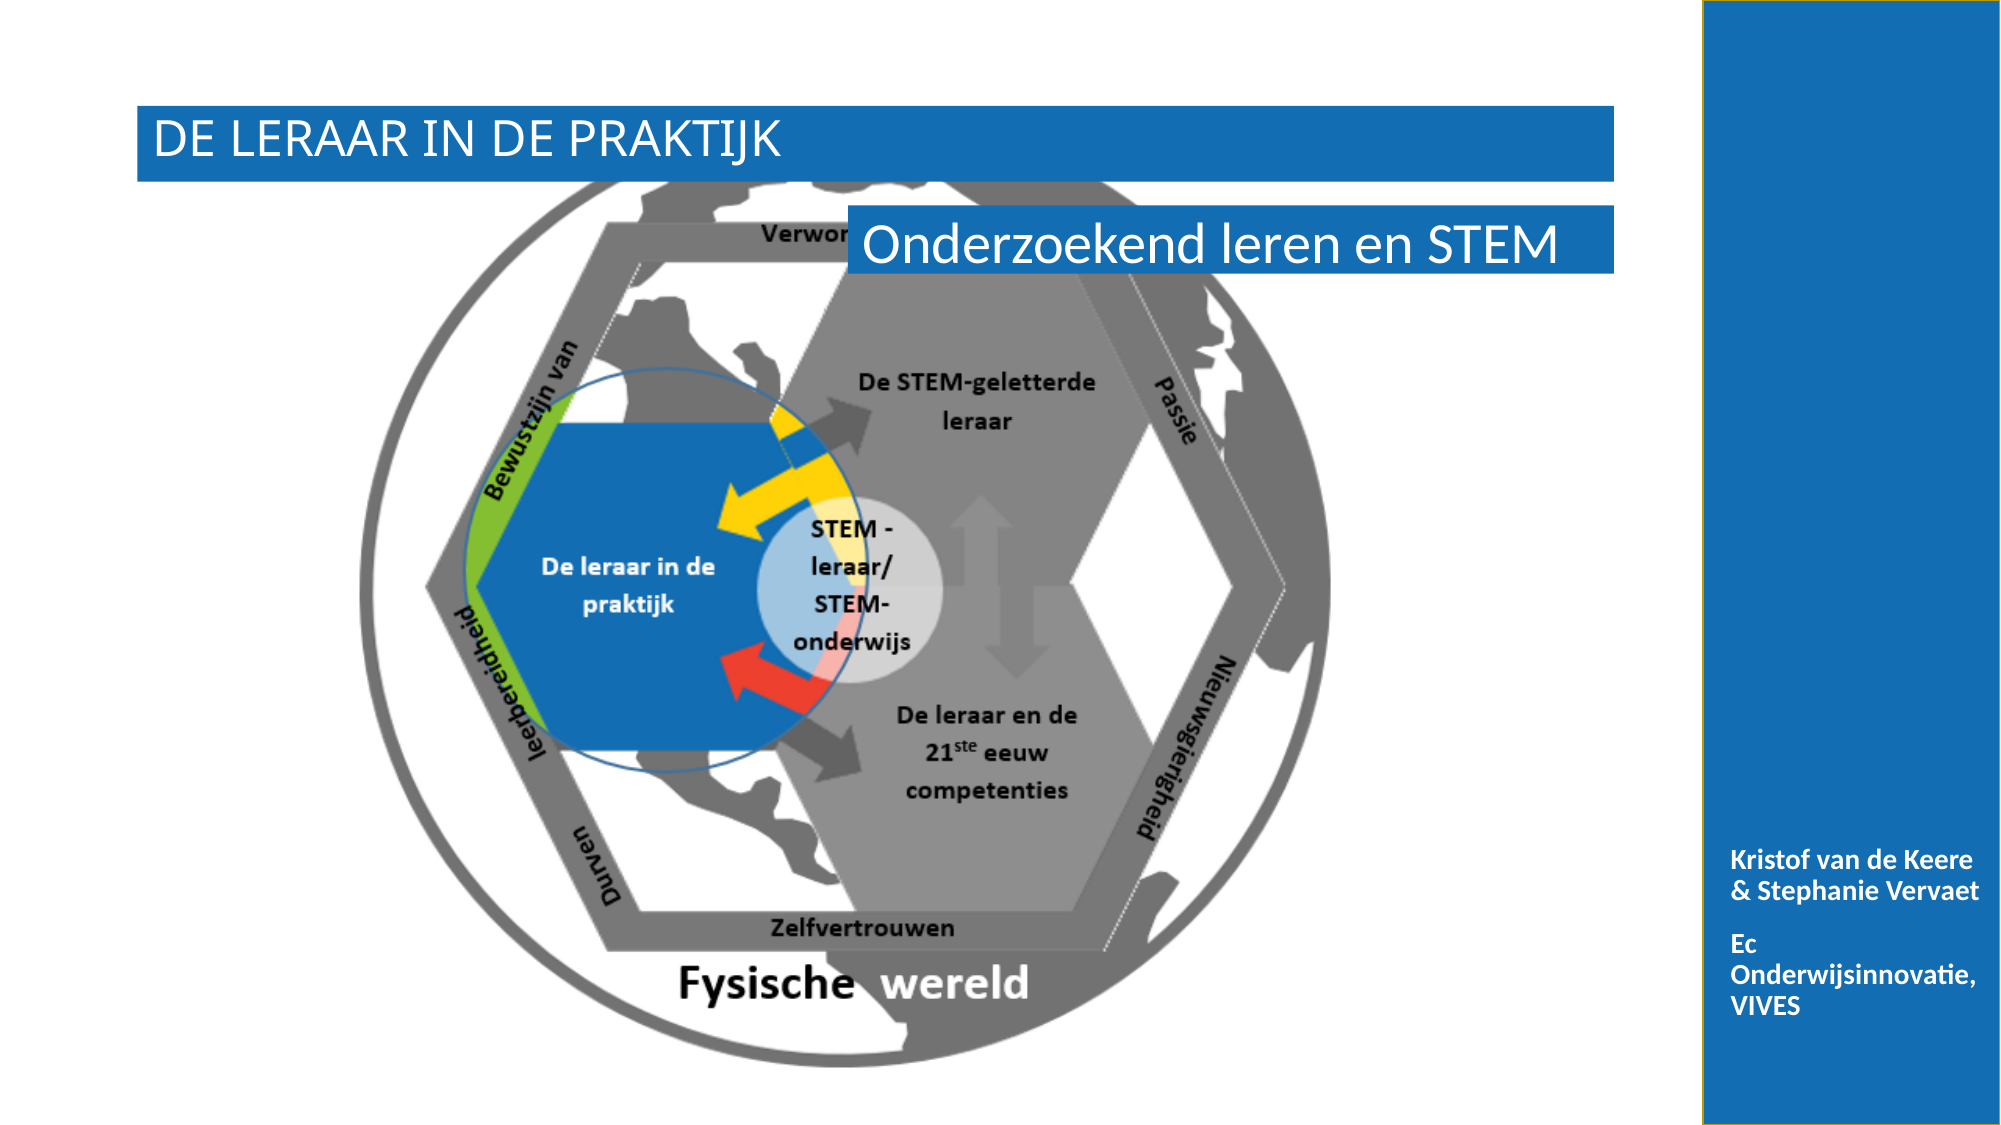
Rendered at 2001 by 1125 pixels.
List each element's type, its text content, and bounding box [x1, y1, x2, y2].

picture [301, 81, 1395, 1085]
list De leraar in de praktijk [137, 105, 301, 182]
text_box Kristof van de Keere & Stephanie Vervaet Ec Onderwijsinnovatie, VIVES [1715, 836, 2000, 1048]
text_box Onderzoekend leren en STEM [1395, 205, 1614, 274]
list De leraar in de praktijk [1395, 105, 1614, 182]
